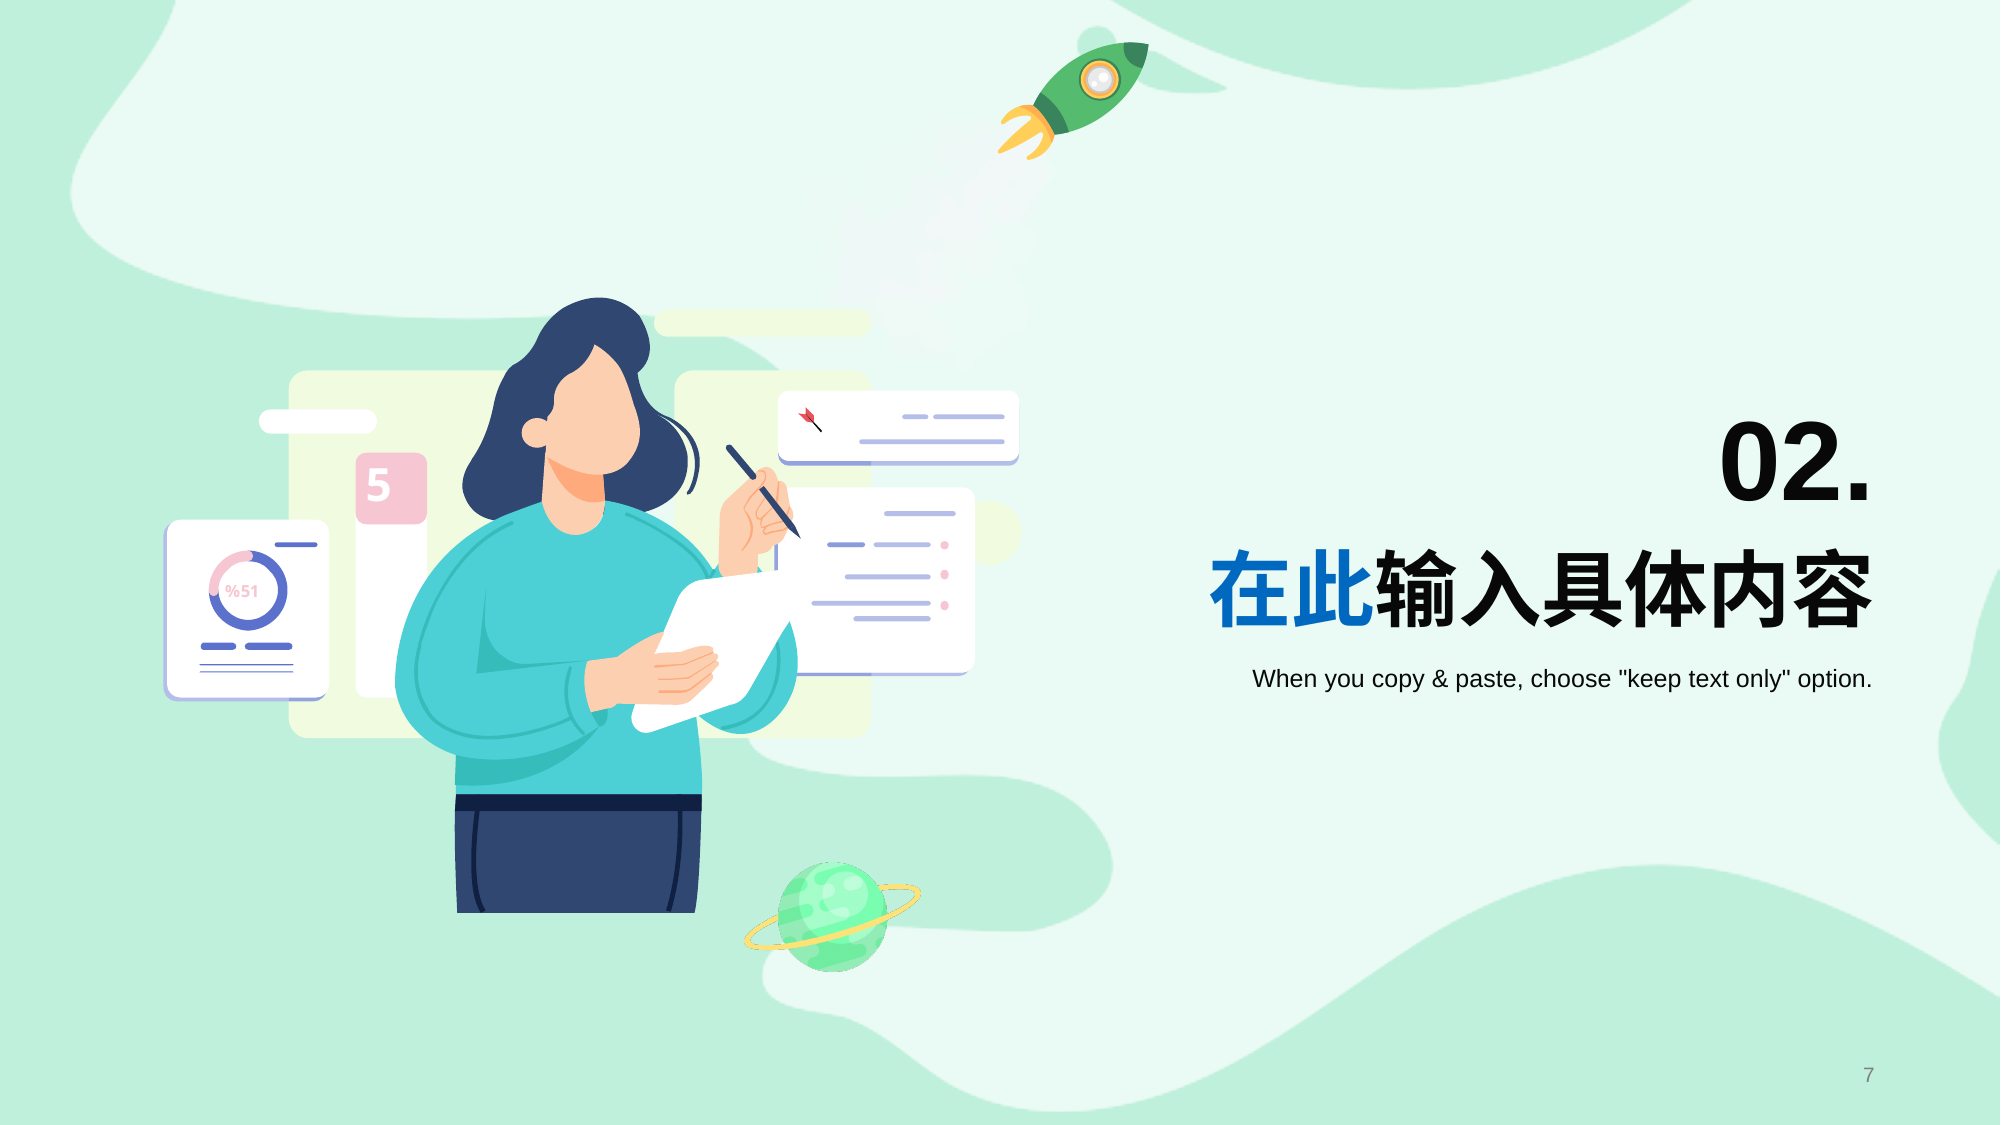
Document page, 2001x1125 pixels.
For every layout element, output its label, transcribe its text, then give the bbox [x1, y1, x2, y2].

list When you copy & paste, choose "keep text only" option. [949, 658, 1890, 777]
slide_number 7 [1452, 1056, 1890, 1092]
text_box 02. [1650, 395, 1890, 533]
title 在此输入具体内容 [949, 527, 1890, 647]
picture [744, 862, 921, 972]
